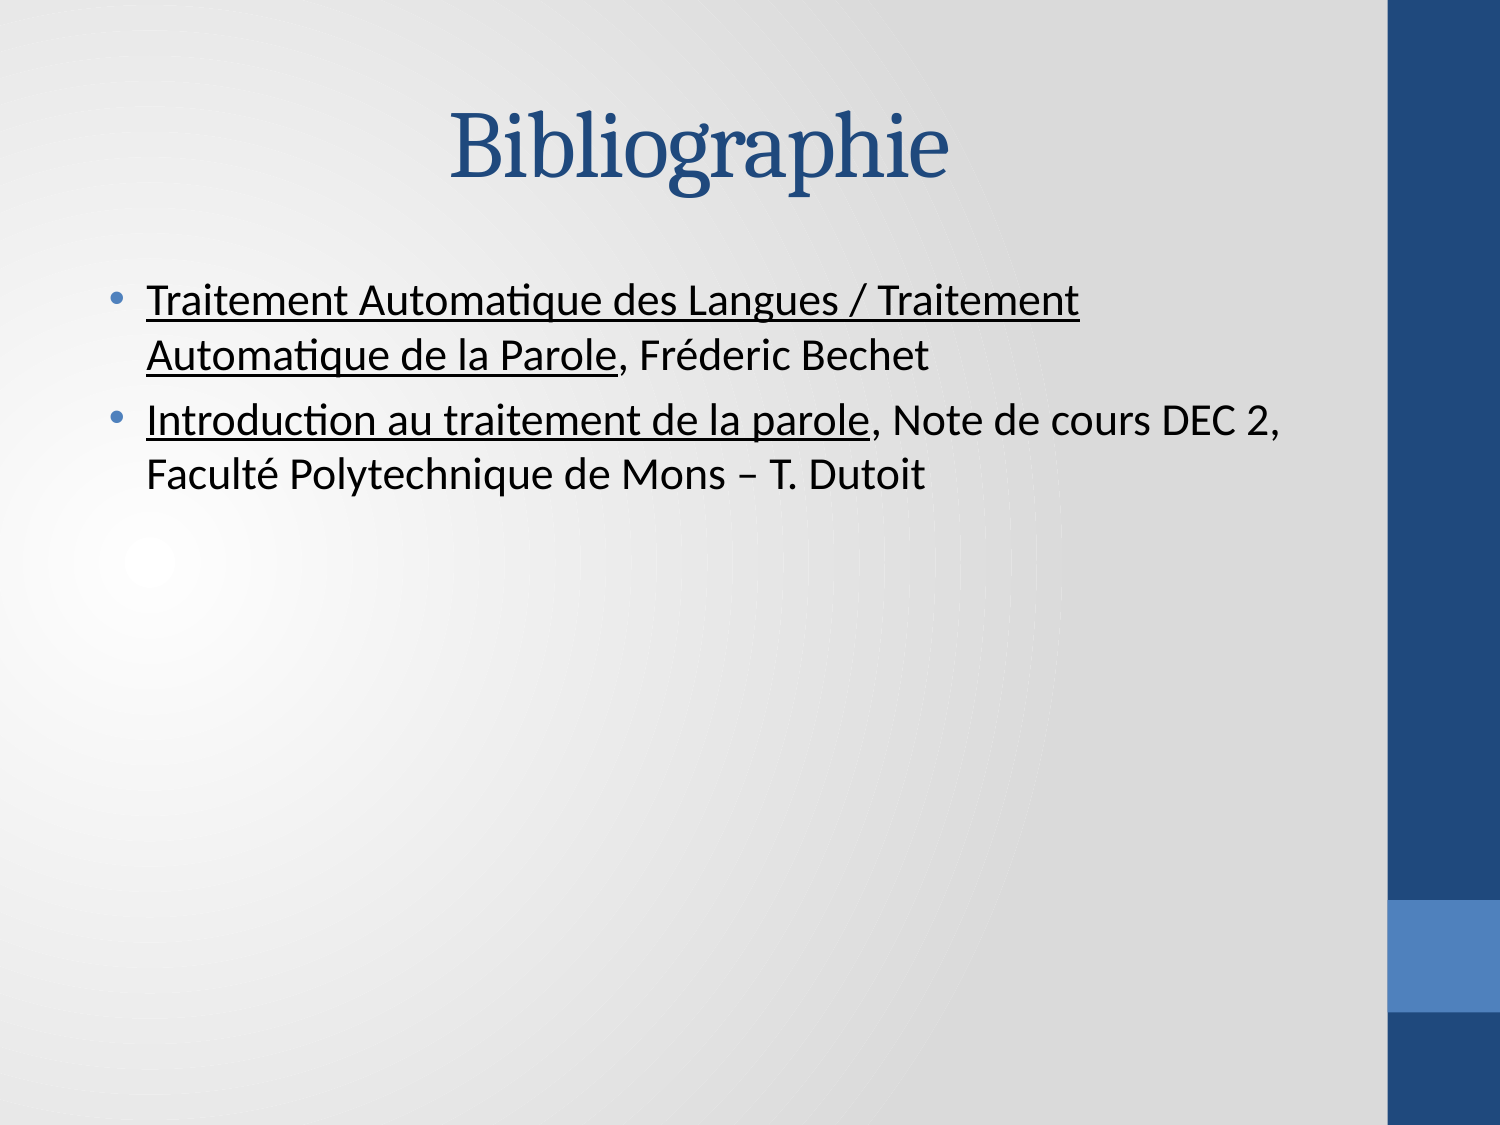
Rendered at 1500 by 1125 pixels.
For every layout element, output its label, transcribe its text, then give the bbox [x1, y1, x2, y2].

title Bibliographie [75, 45, 1325, 233]
list Traitement Automatique des Langues / Traitement Automatique de la Parole, Fréderic Bechet Introduction au traitement de la parole, Note de cours DEC 2, Faculté Polytechnique de Mons – T. Dutoit [75, 262, 1325, 1050]
